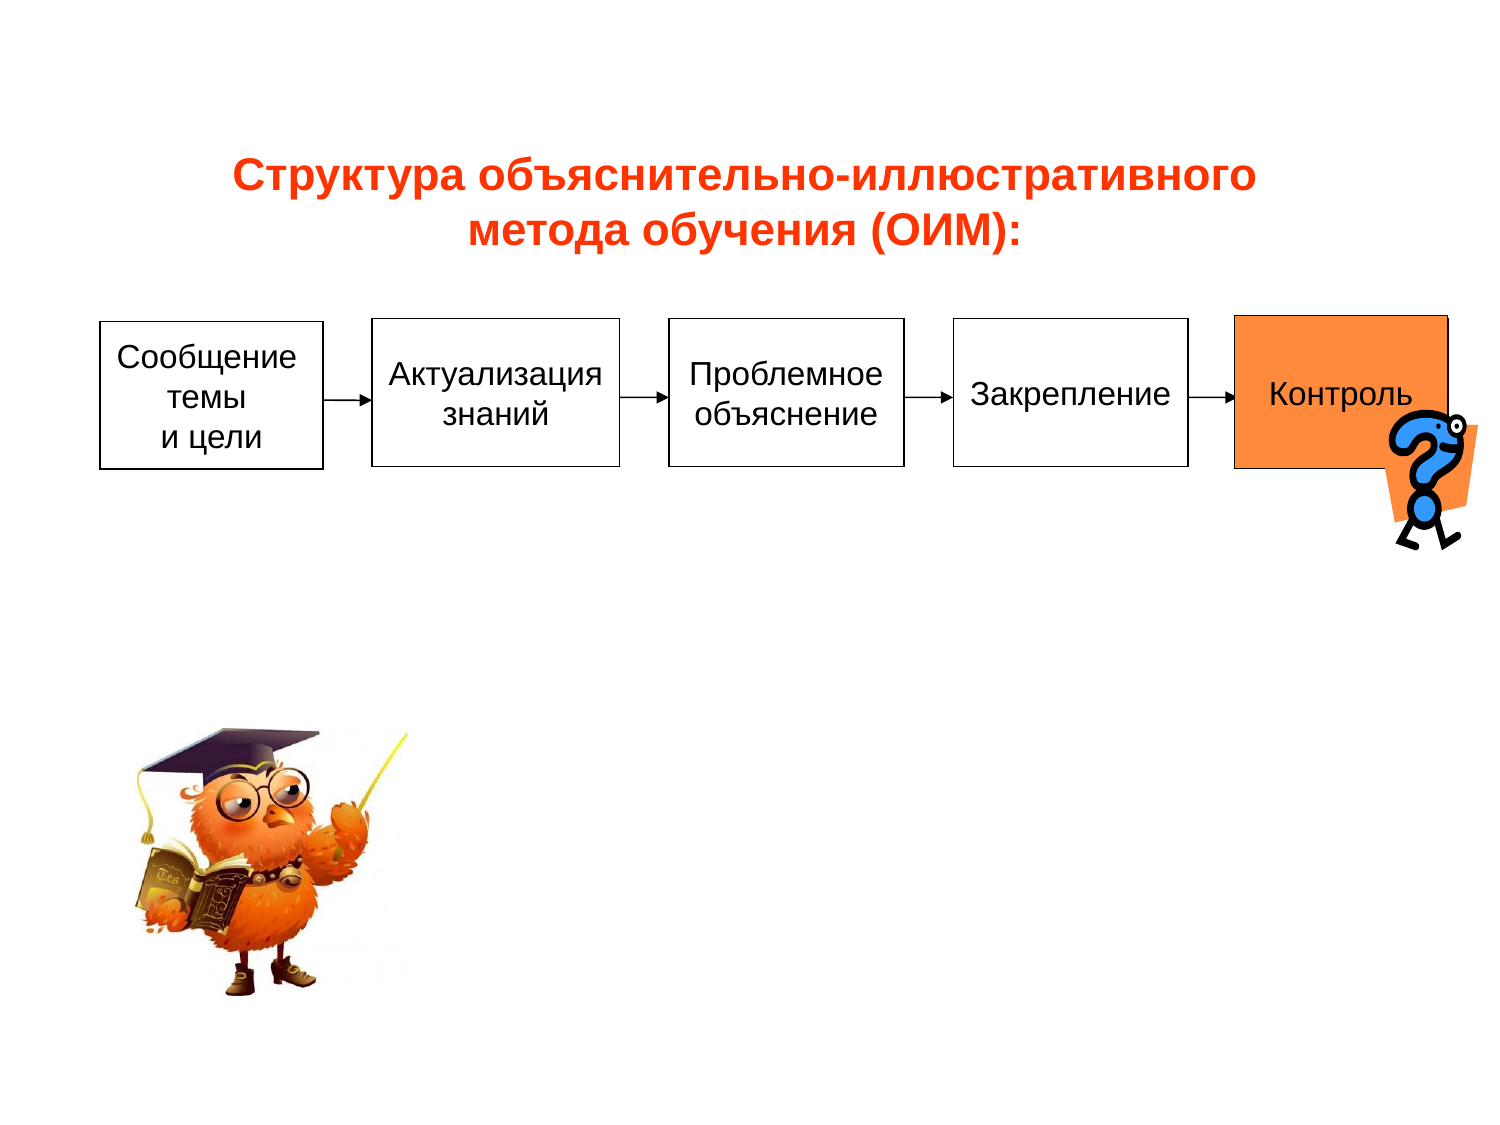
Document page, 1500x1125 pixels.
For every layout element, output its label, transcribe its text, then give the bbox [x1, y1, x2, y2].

picture [135, 727, 408, 997]
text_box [1376, 409, 1479, 551]
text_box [668, 318, 952, 467]
text_box Структура объяснительно-иллюстративного метода обучения (ОИМ): [100, 137, 1390, 262]
text_box Контроль [1234, 315, 1448, 469]
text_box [953, 318, 1238, 467]
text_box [371, 318, 667, 467]
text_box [99, 321, 367, 470]
